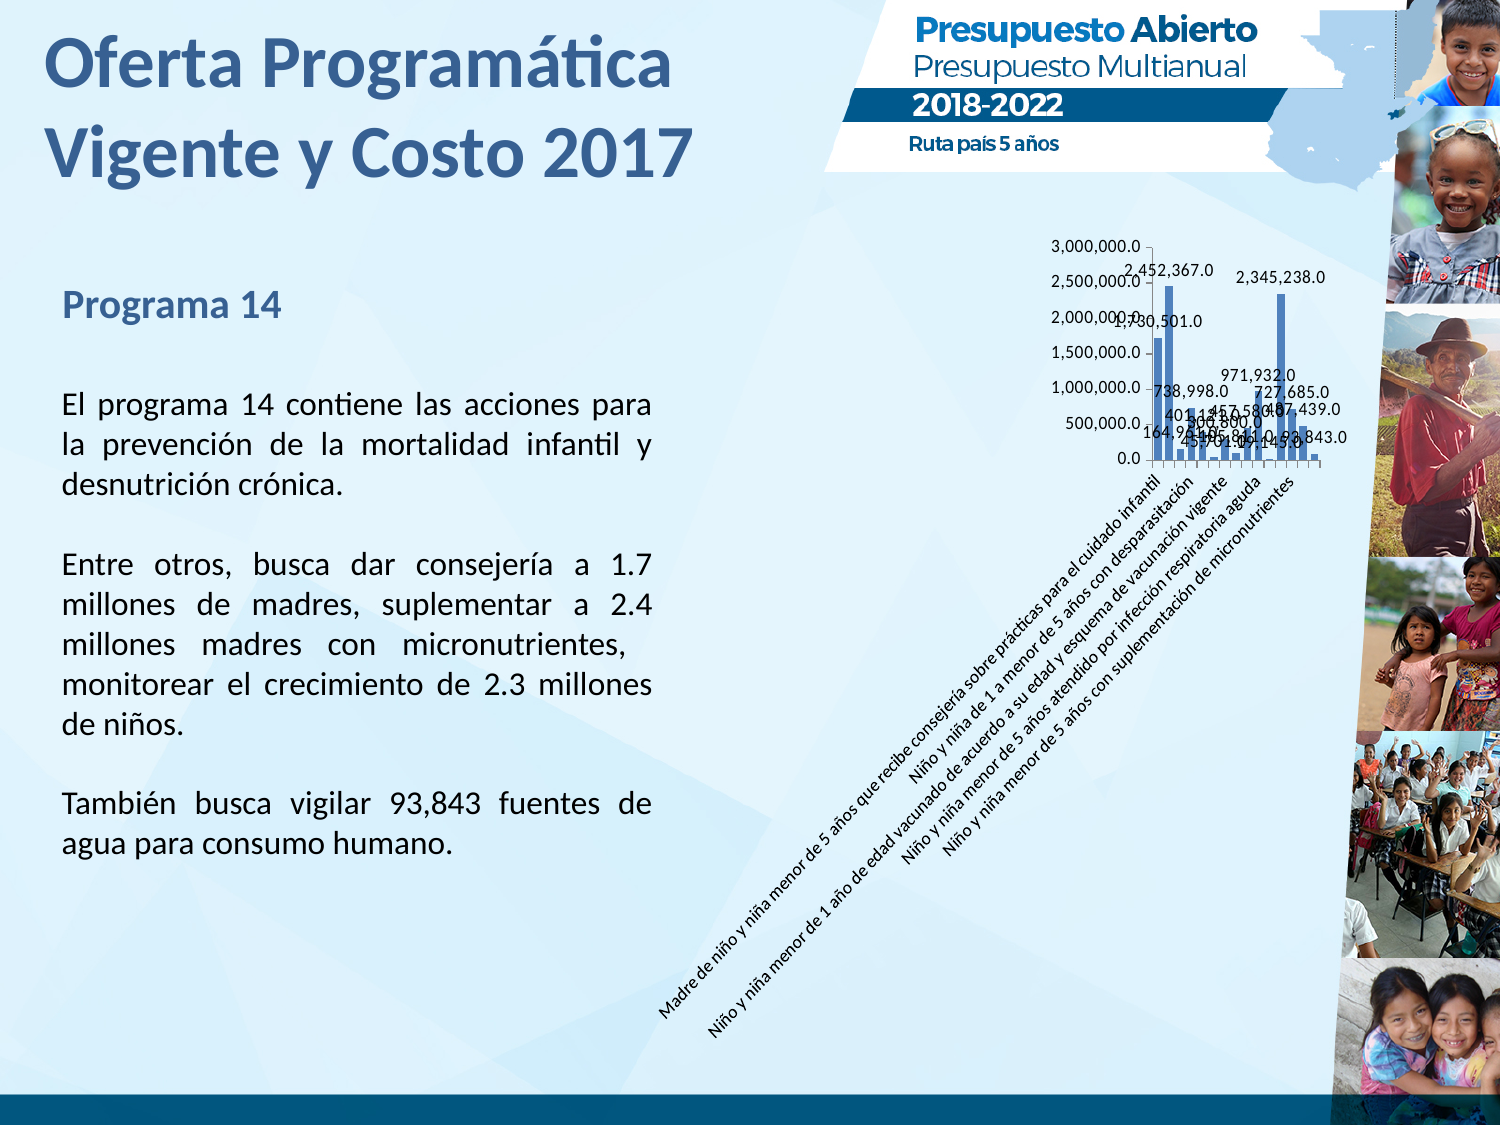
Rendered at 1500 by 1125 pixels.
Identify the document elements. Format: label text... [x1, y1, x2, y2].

picture [0, 0, 1500, 1125]
picture [1401, 1104, 1409, 1113]
title Oferta Programática Vigente y Costo 2017 [29, 3, 811, 203]
chart [655, 234, 1348, 1044]
text_box El programa 14 contiene las acciones para la prevención de la mortalidad infantil y desnutrición crónica. Entre otros, busca dar consejería a 1.7 millones de madres, suplementar a 2.4 millones madres con micronutrientes, monitorear el crecimiento de 2.3 millones de niños. También busca vigilar 93,843 fuentes de agua para consumo humano. [46, 374, 650, 949]
text_box Programa 14 [47, 269, 307, 335]
